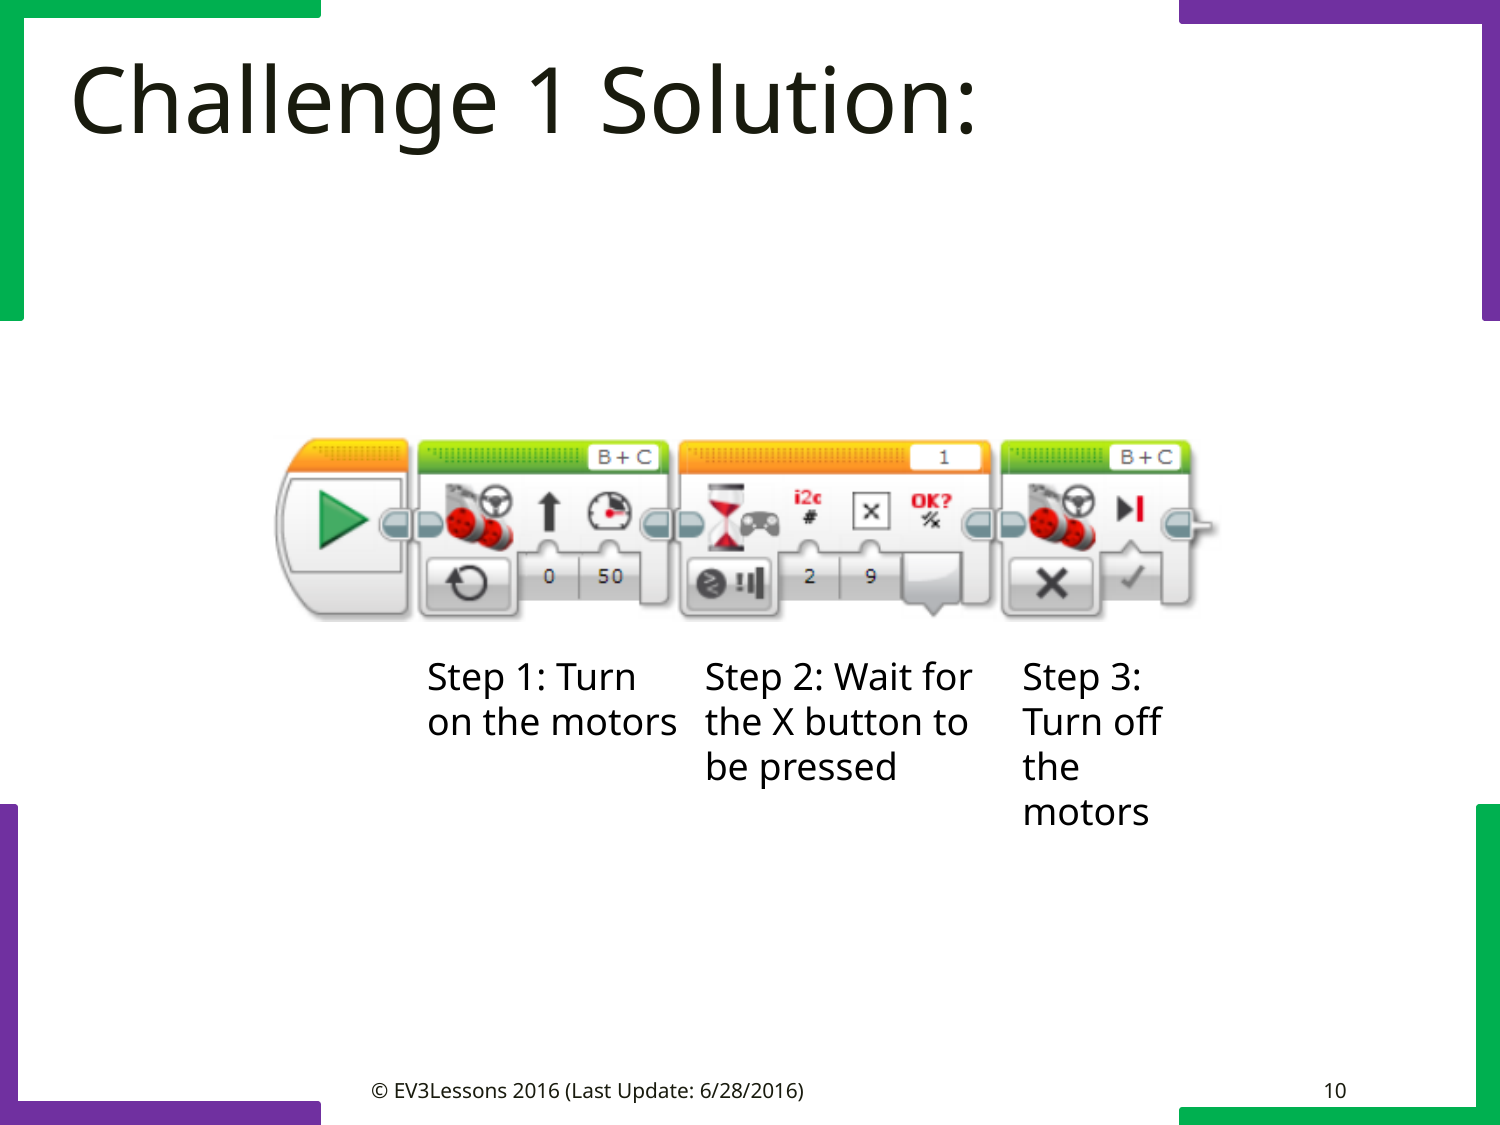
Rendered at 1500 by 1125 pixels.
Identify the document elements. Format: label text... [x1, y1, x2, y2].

text_box Step 3: Turn off the motors [1007, 645, 1225, 841]
text_box Step 2: Wait for the X button to be pressed [690, 645, 1006, 796]
title Challenge 1 Solution: [54, 47, 1442, 185]
footer © EV3Lessons 2016 (Last Update: 6/28/2016) [355, 1058, 1129, 1125]
text_box Step 1: Turn on the motors [412, 645, 690, 750]
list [269, 431, 1227, 622]
slide_number 10 [1165, 1058, 1362, 1125]
